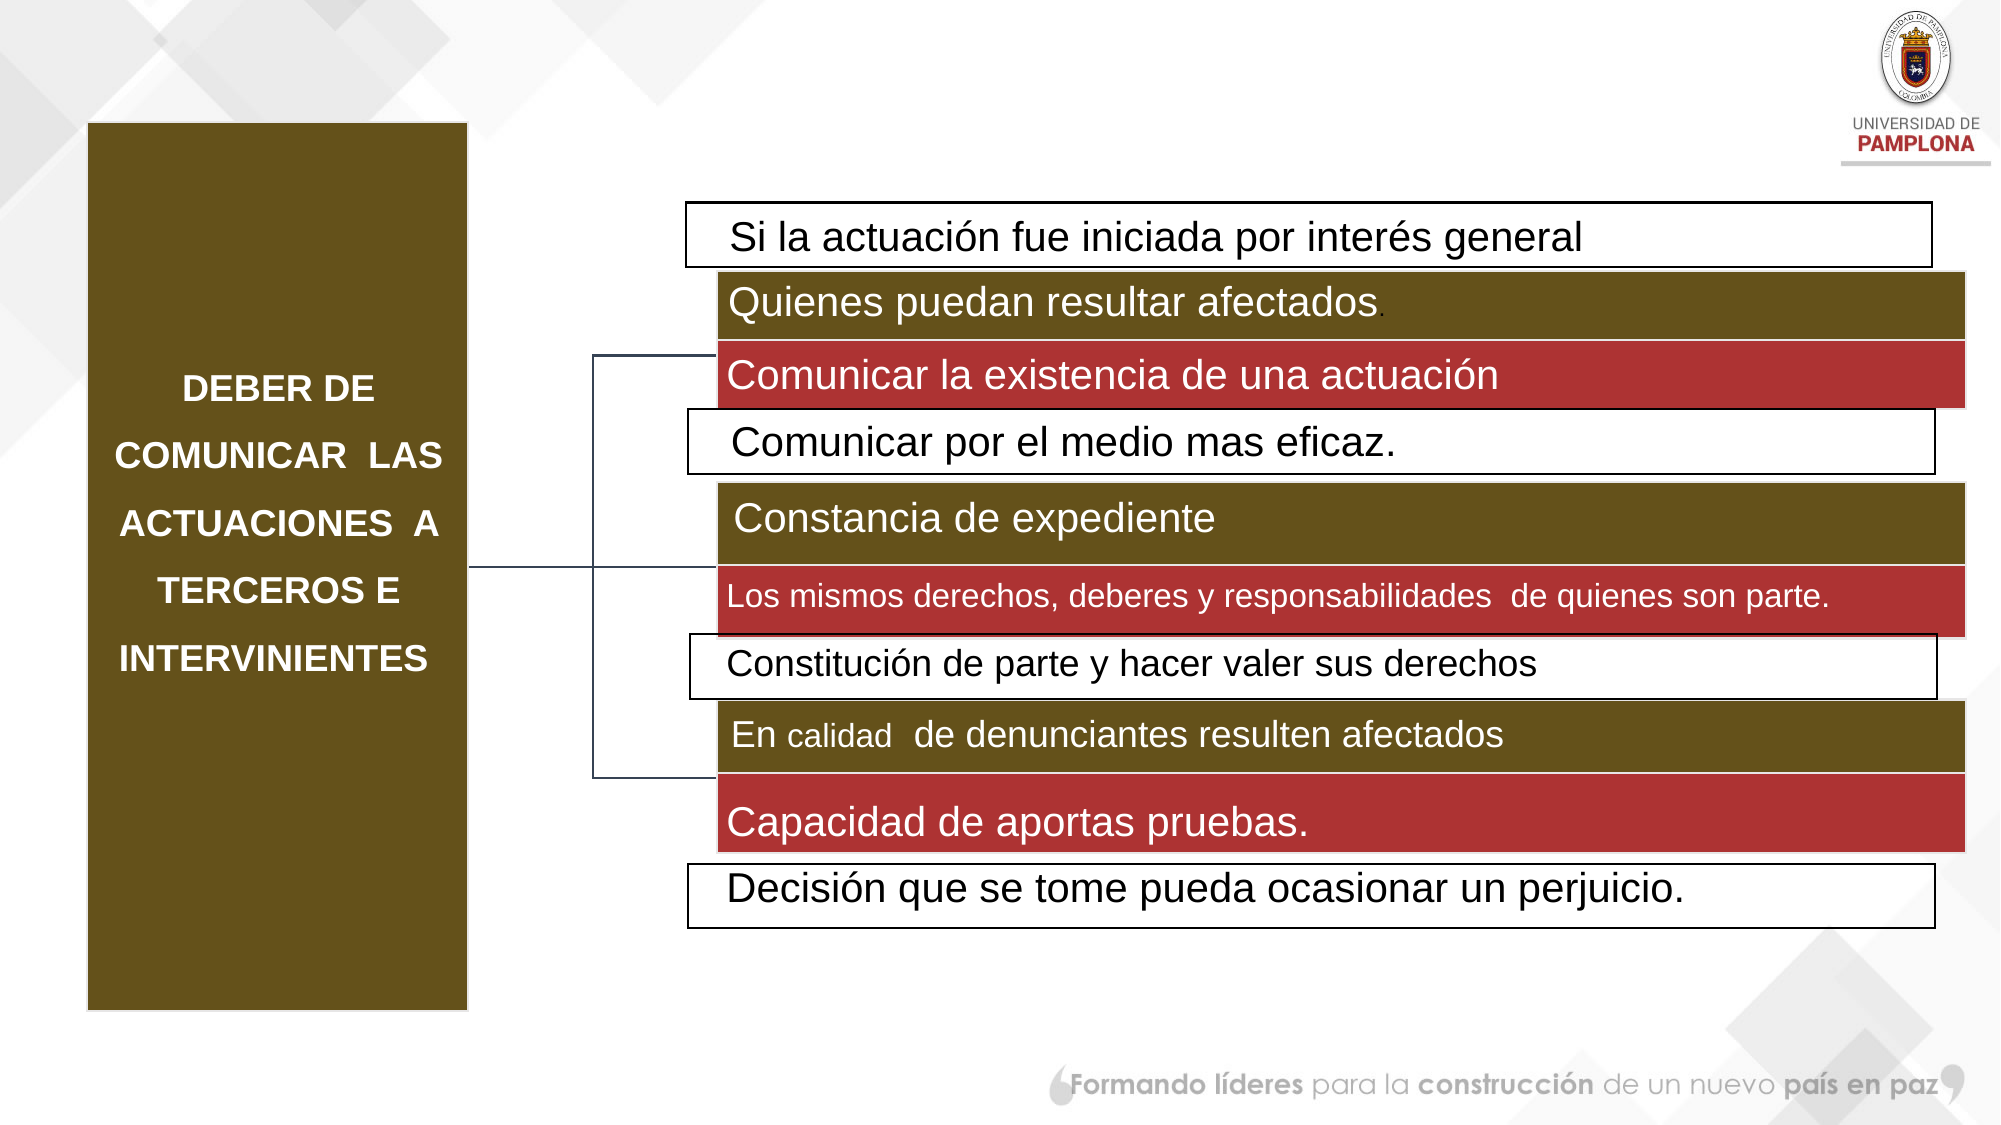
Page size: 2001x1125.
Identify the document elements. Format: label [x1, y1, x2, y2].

text_box [87, 122, 1966, 1011]
picture [0, 0, 2000, 1125]
